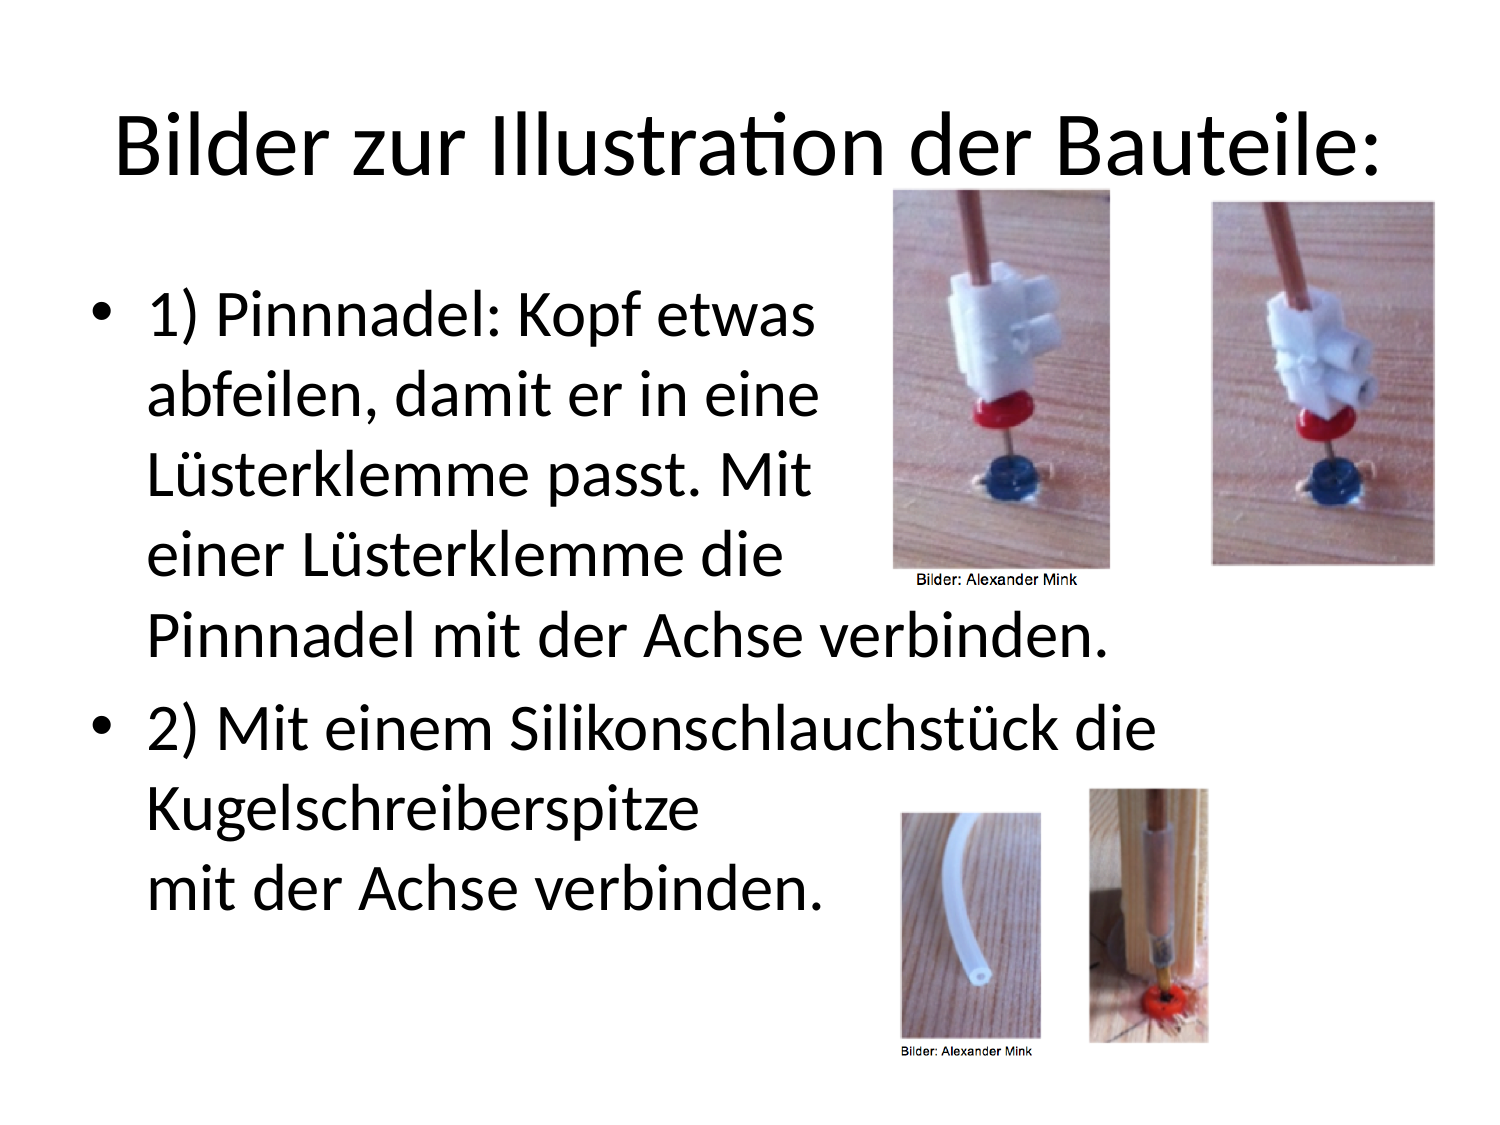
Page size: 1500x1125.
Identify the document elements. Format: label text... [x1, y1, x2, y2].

picture [893, 775, 1214, 1065]
title Bilder zur Illustration der Bauteile: [75, 45, 1425, 233]
list 1) Pinnnadel: Kopf etwas abfeilen, damit er in eine Lüsterklemme passt. Mit einer Lüsterklemme die Pinnnadel mit der Achse verbinden. 2) Mit einem Silikonschlauchstück die Kugelschreiberspitze mit der Achse verbinden. [75, 262, 1425, 1005]
picture [885, 186, 1453, 604]
